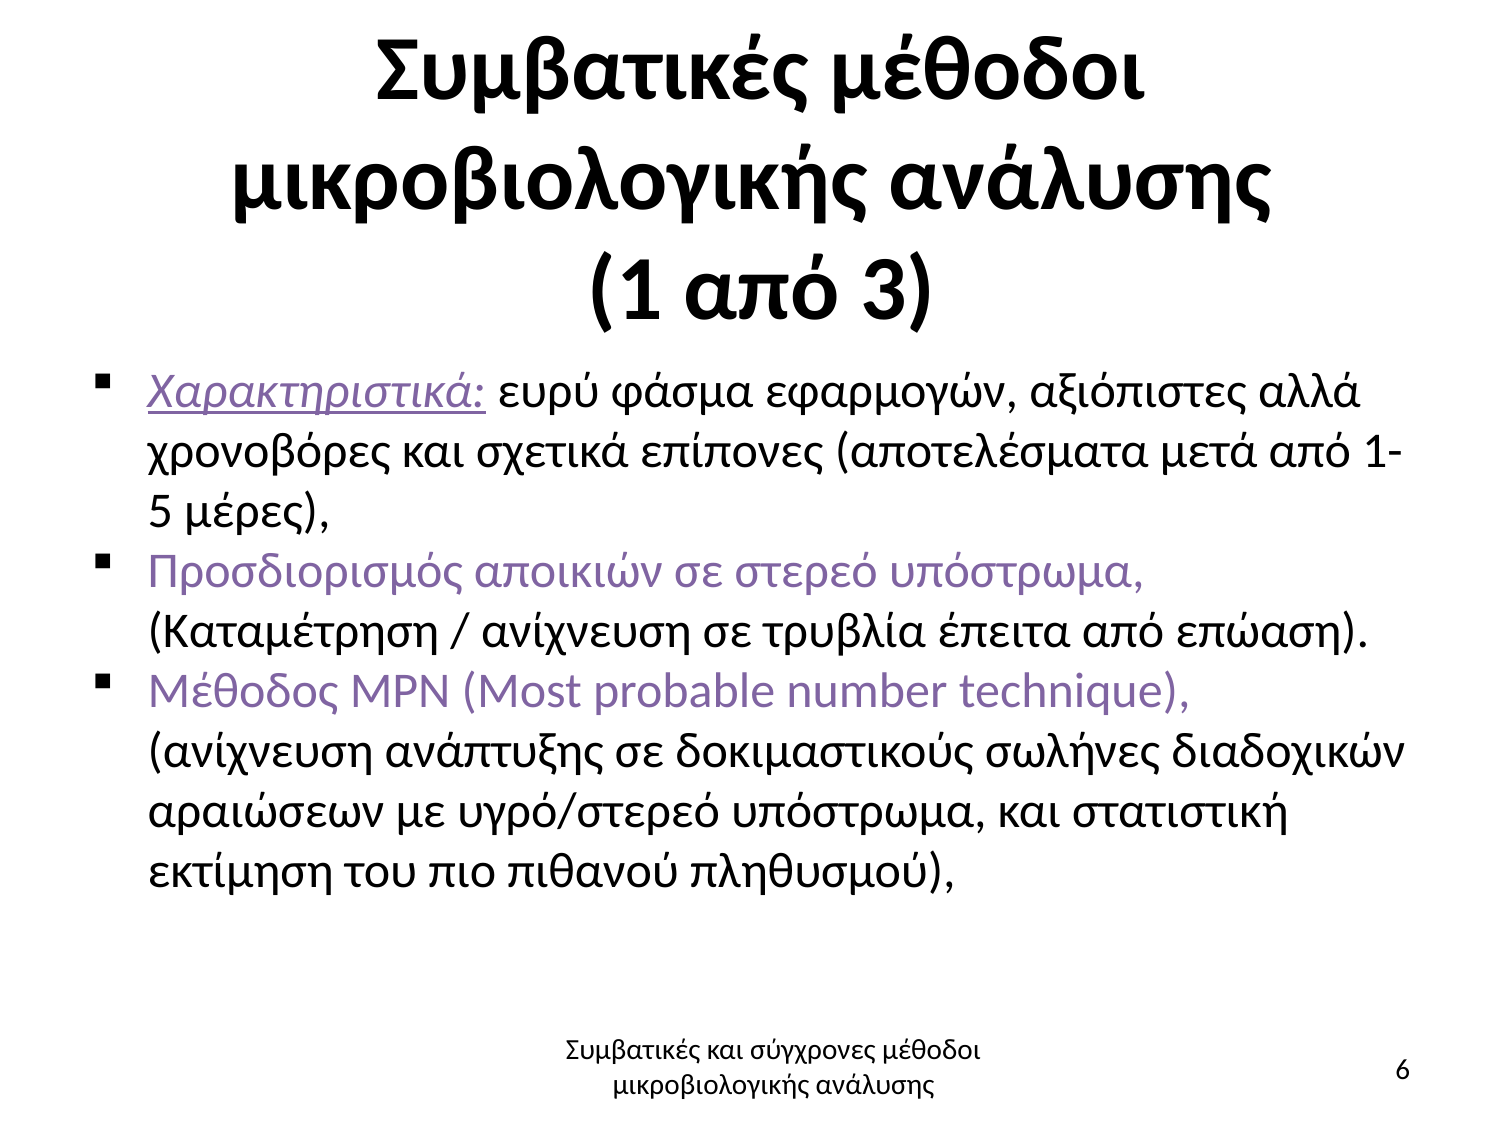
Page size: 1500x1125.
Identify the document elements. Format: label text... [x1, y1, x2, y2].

text_box Συμβατικές και σύγχρονες μέθοδοι μικροβιολογικής ανάλυσης [511, 1023, 1036, 1106]
text_box 6 [1074, 1042, 1425, 1103]
title Συμβατικές μέθοδοι μικροβιολογικής ανάλυσης (1 από 3) [76, 7, 1447, 339]
text_box Χαρακτηριστικά: ευρύ φάσμα εφαρμογών, αξιόπιστες αλλά χρονοβόρες και σχετικά επίπονες (αποτελέσματα μετά από 1-5 μέρες), Προσδιορισμός αποικιών σε στερεό υπόστρωμα, (Καταμέτρηση / ανίχνευση σε τρυβλία έπειτα από επώαση). Μέθοδος ΜΡΝ (Most probable number technique), (ανίχνευση ανάπτυξης σε δοκιμαστικούς σωλήνες διαδοχικών αραιώσεων με υγρό/στερεό υπόστρωμα, και στατιστική εκτίμηση του πιο πιθανού πληθυσμού), [76, 349, 1425, 898]
